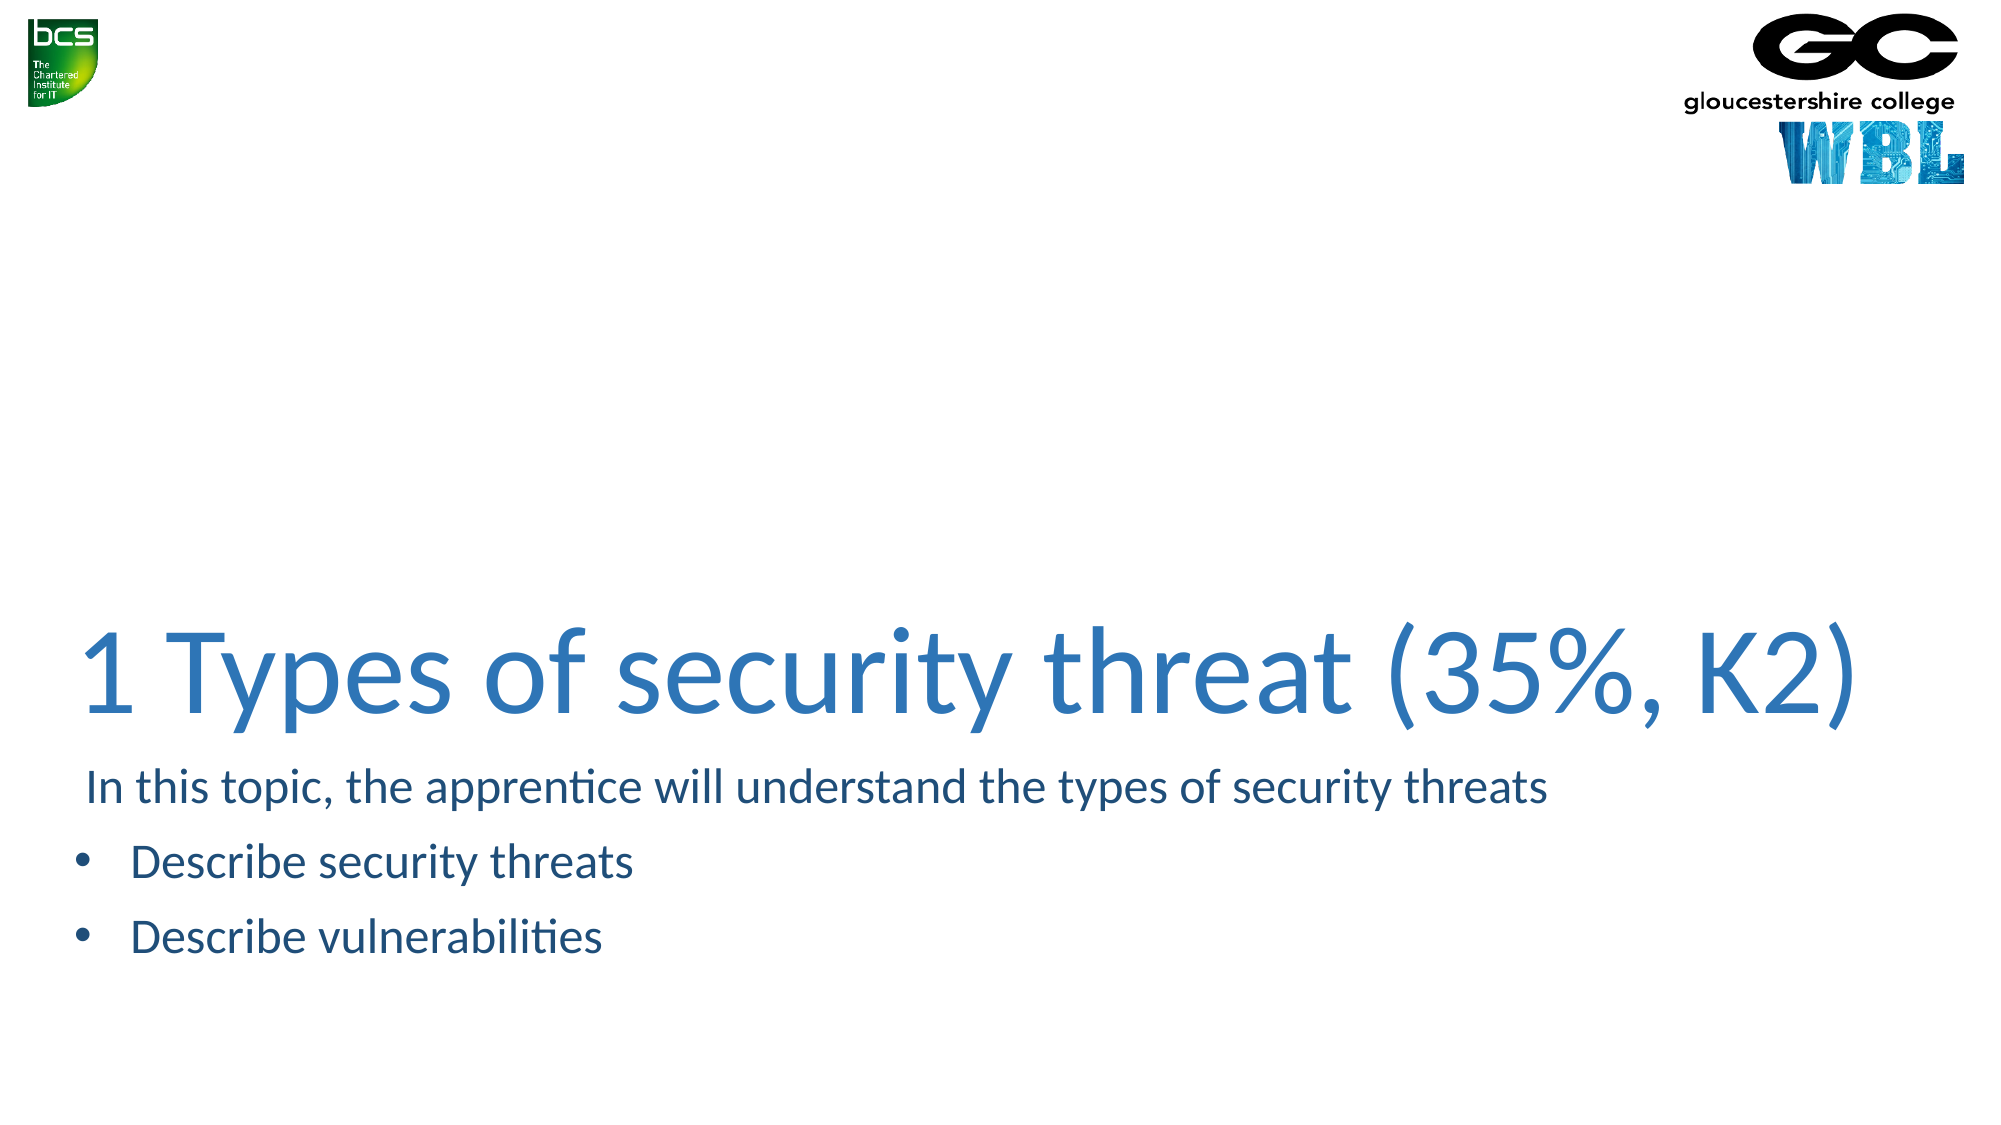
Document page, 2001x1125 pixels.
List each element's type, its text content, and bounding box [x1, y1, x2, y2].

picture [28, 19, 98, 107]
title 1 Types of security threat (35%, K2) [59, 280, 1920, 749]
picture [1950, 163, 1959, 172]
list In this topic, the apprentice will understand the types of security threats Describe security threats Describe vulnerabilities [59, 752, 1920, 999]
picture [1674, 5, 1964, 184]
